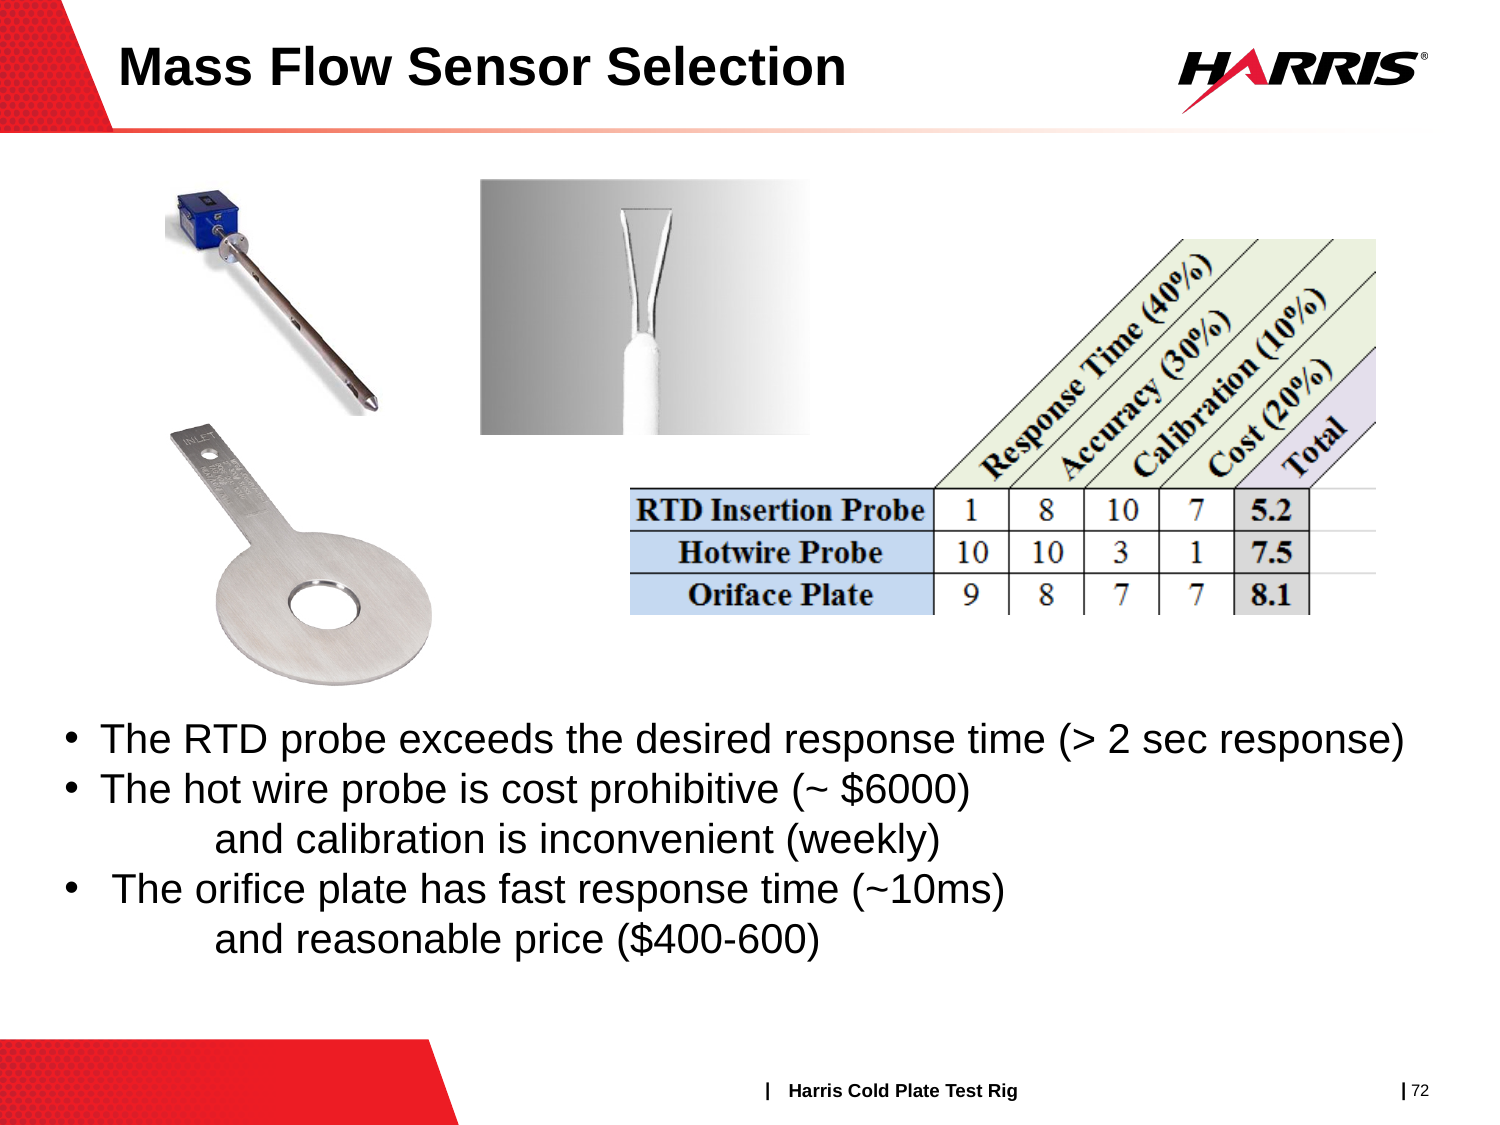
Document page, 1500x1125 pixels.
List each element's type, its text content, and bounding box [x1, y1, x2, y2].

picture [0, 0, 1500, 133]
picture [1178, 48, 1428, 114]
picture [0, 1039, 64, 1125]
picture [479, 179, 1376, 616]
picture [164, 179, 385, 416]
picture [164, 421, 436, 691]
text_box The RTD probe exceeds the desired response time (> 2 sec response) The hot wire probe is cost prohibitive (~ $6000) and calibration is inconvenient (weekly) The orifice plate has fast response time (~10ms) and reasonable price ($400-600) [64, 712, 1413, 1125]
text_box Mass Flow Sensor Selection [118, 0, 1143, 128]
